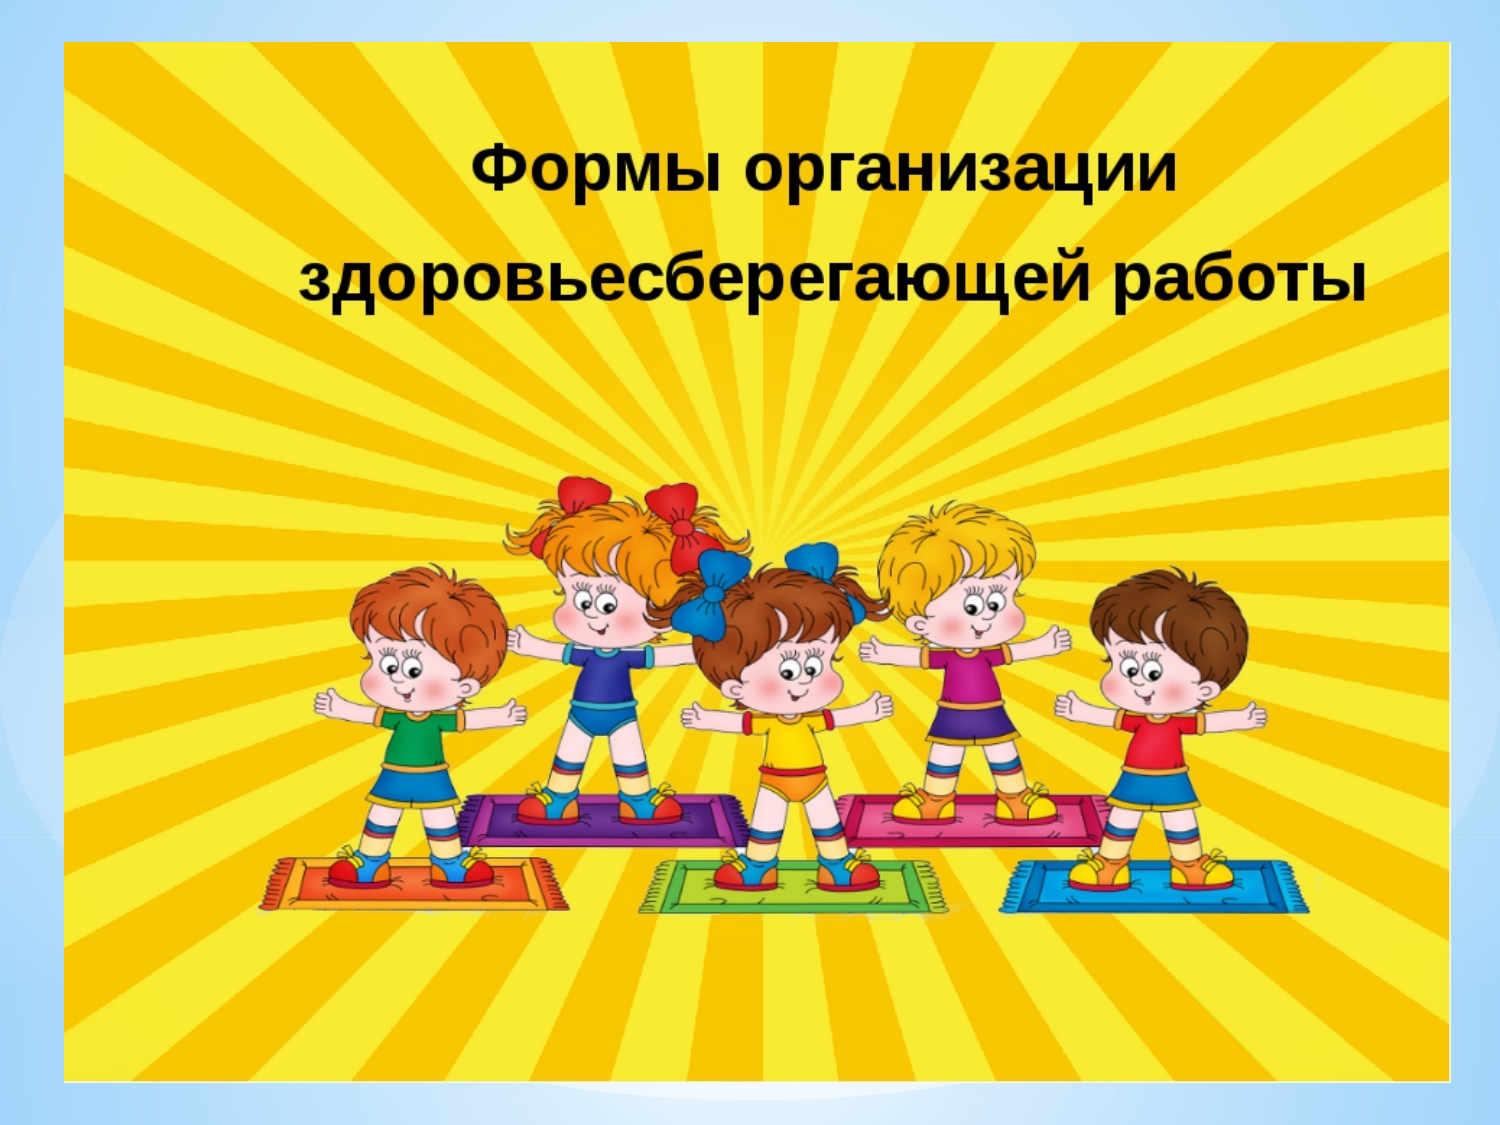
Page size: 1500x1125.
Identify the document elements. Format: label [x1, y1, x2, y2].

list [64, 42, 1452, 1083]
